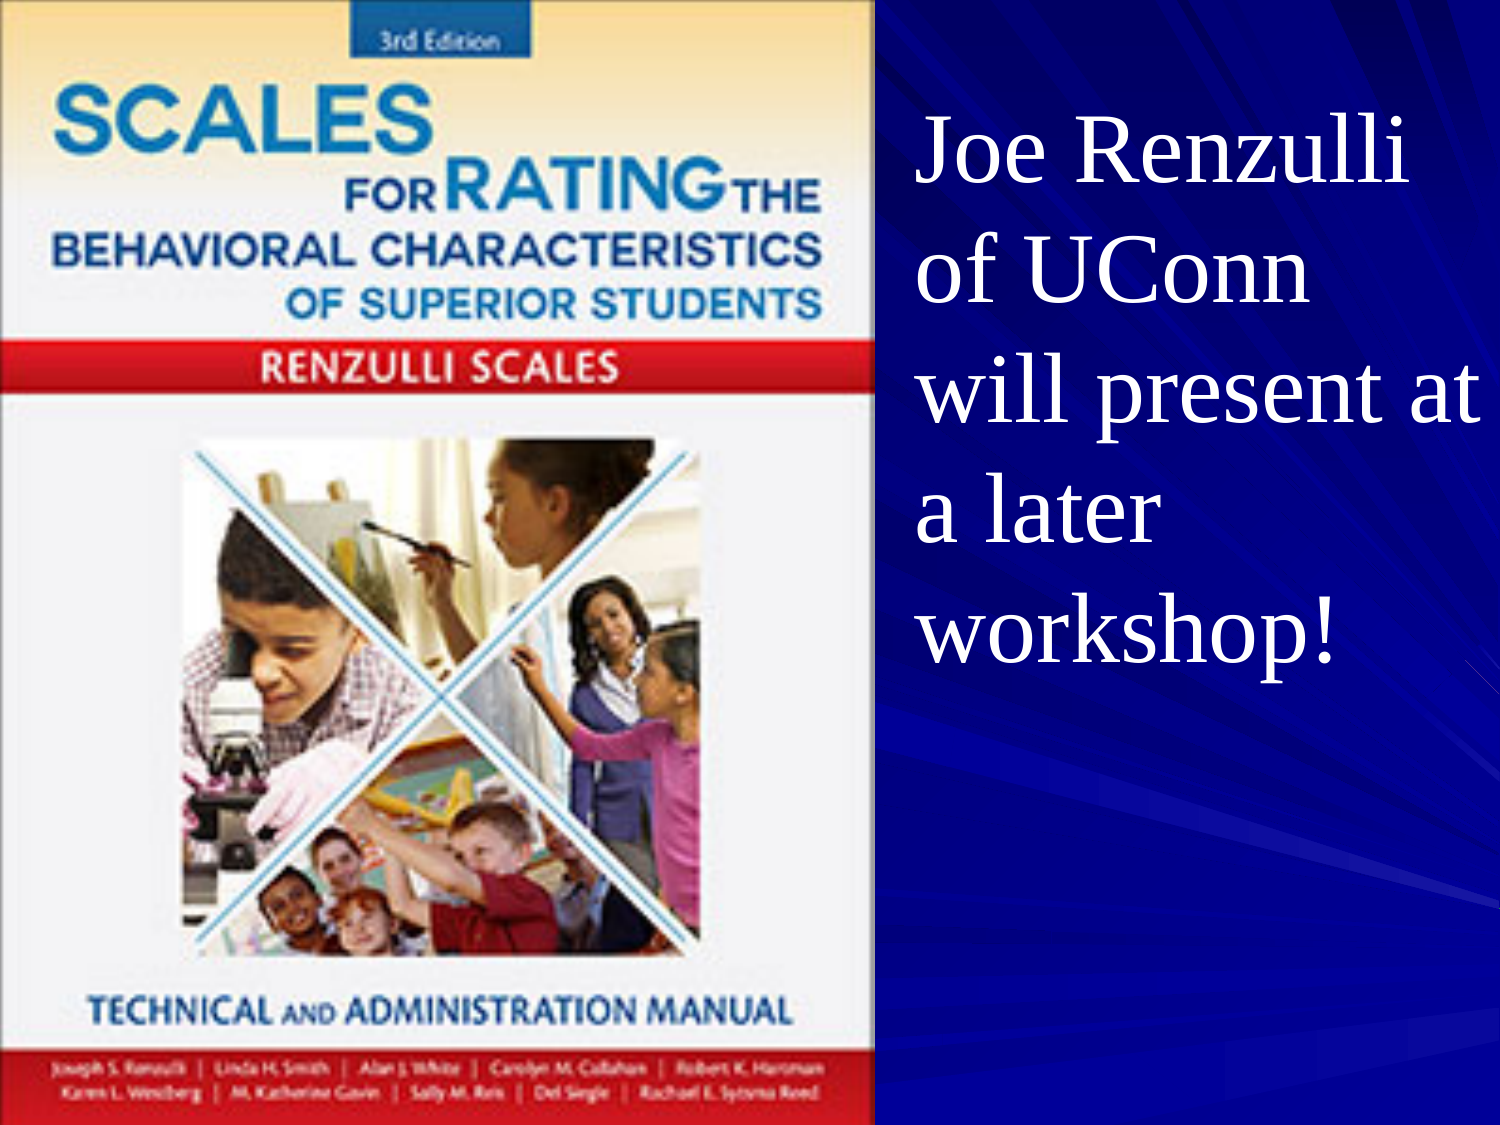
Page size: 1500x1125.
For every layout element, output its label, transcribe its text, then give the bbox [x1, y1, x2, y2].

picture [0, 0, 876, 1125]
text_box Joe Renzulli of UConn will present at a later workshop! [899, 75, 1500, 690]
